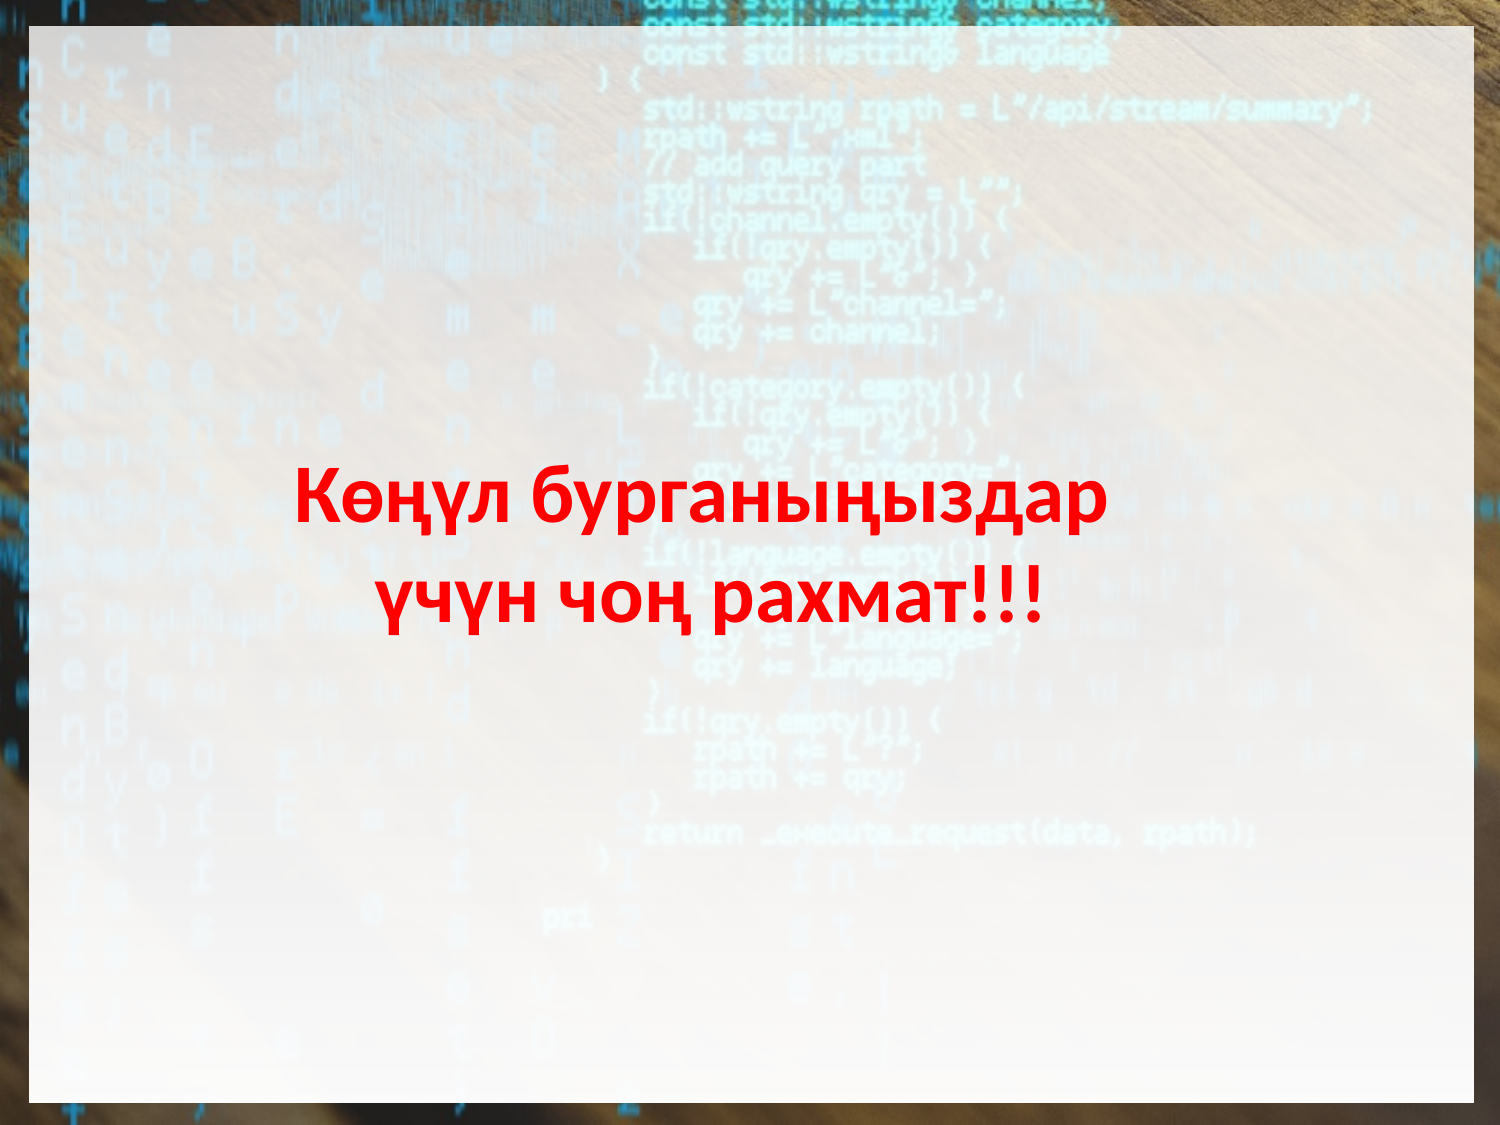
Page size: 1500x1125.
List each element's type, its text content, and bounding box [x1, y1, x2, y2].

text_box Көңүл бурганыңыздар үчүн чоң рахмат!!! [279, 431, 1144, 647]
picture [0, 0, 1500, 1125]
